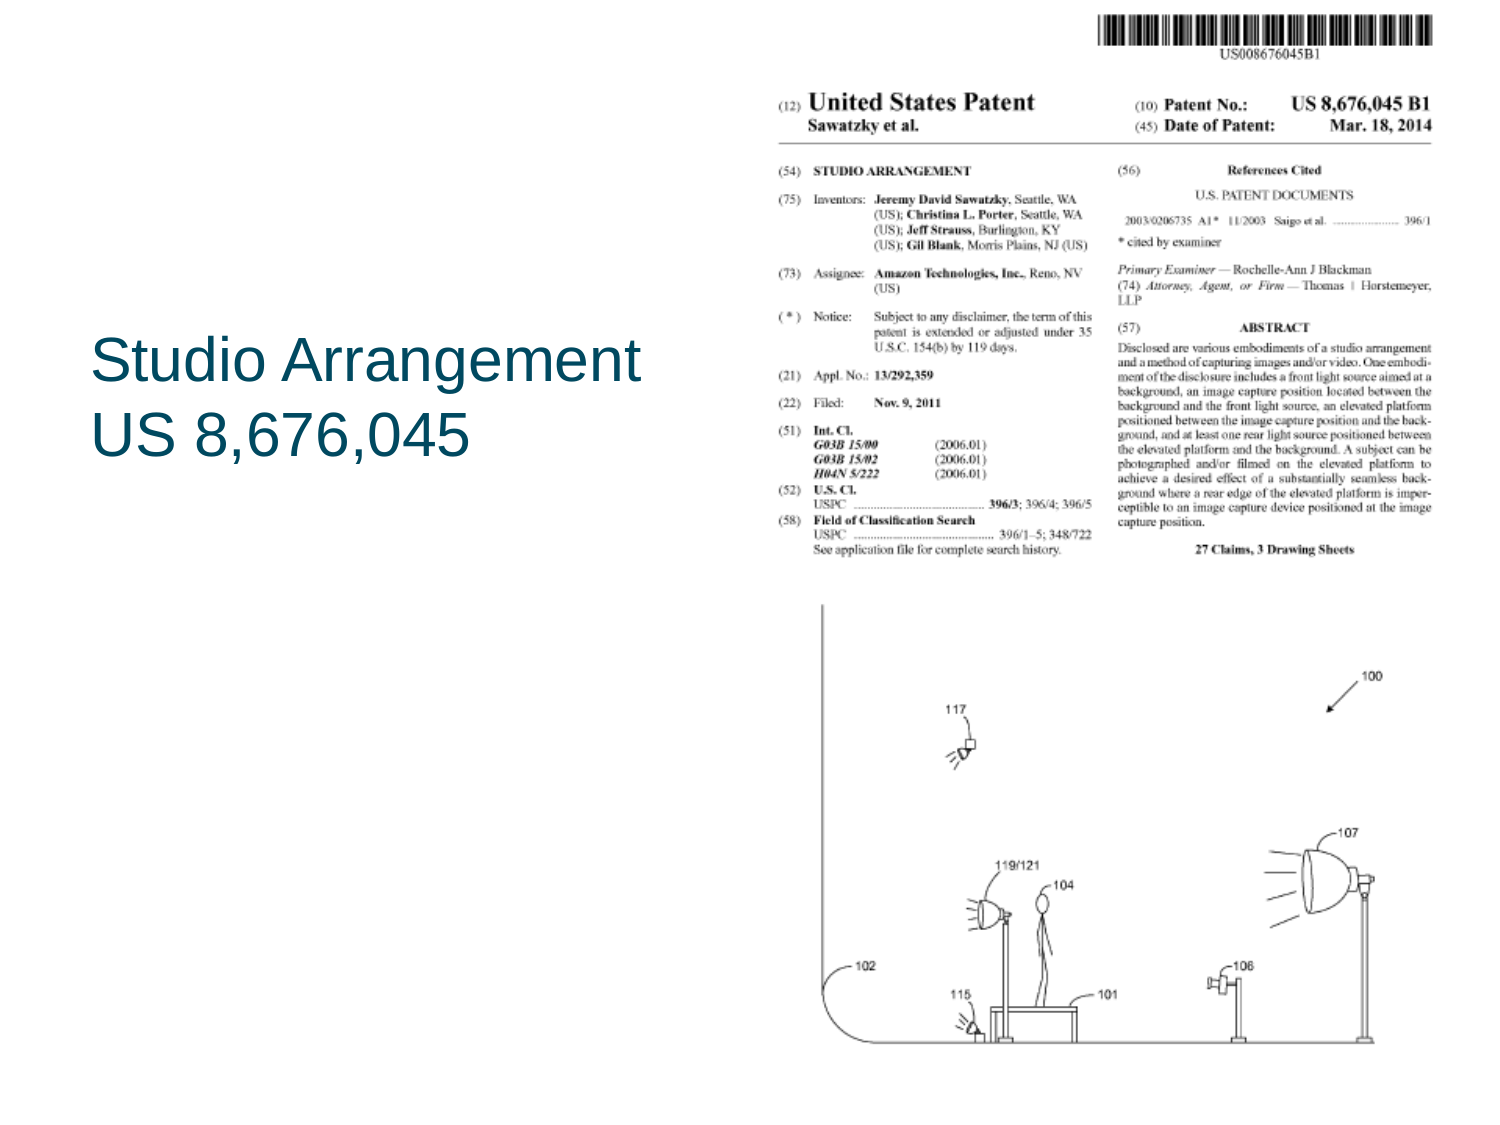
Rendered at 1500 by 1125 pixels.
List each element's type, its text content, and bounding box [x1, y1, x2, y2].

title Studio Arrangement US 8,676,045 [75, 324, 693, 463]
picture [698, 0, 1500, 1088]
